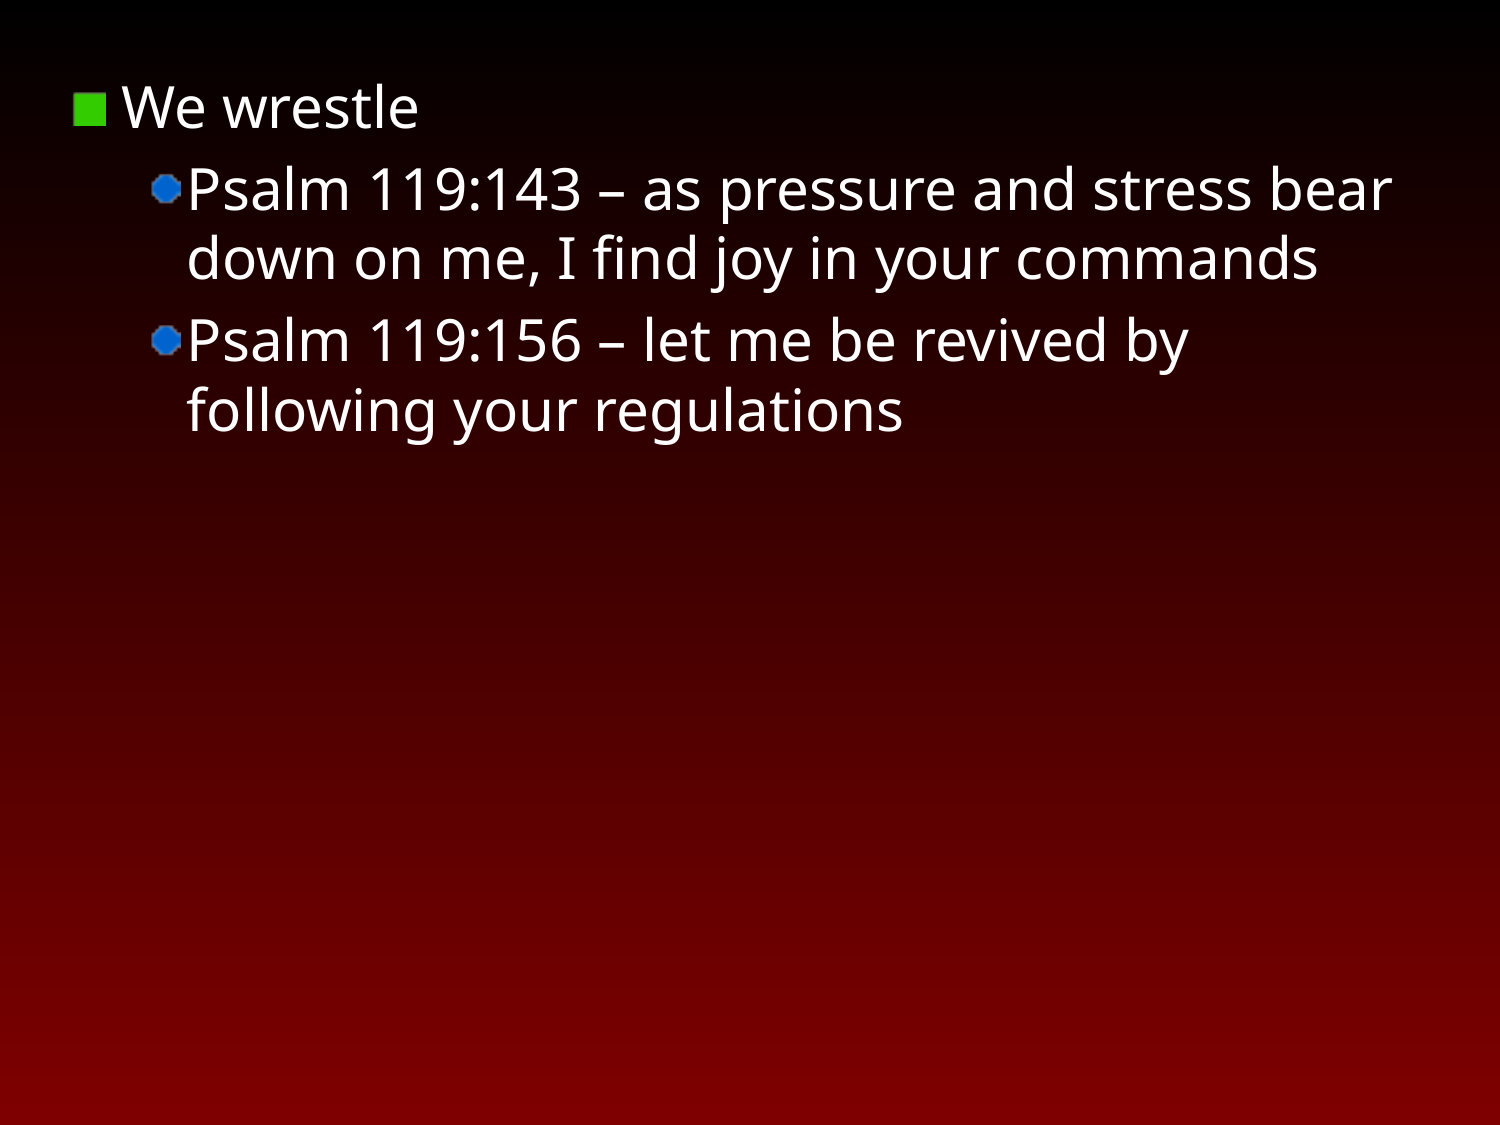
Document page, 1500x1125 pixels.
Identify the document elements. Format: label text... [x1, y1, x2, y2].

picture [140, 317, 181, 359]
picture [65, 84, 106, 126]
picture [140, 166, 181, 207]
list We wrestle Psalm 119:143 – as pressure and stress bear down on me, I find joy in your commands Psalm 119:156 – let me be revived by following your regulations [50, 62, 1450, 1075]
